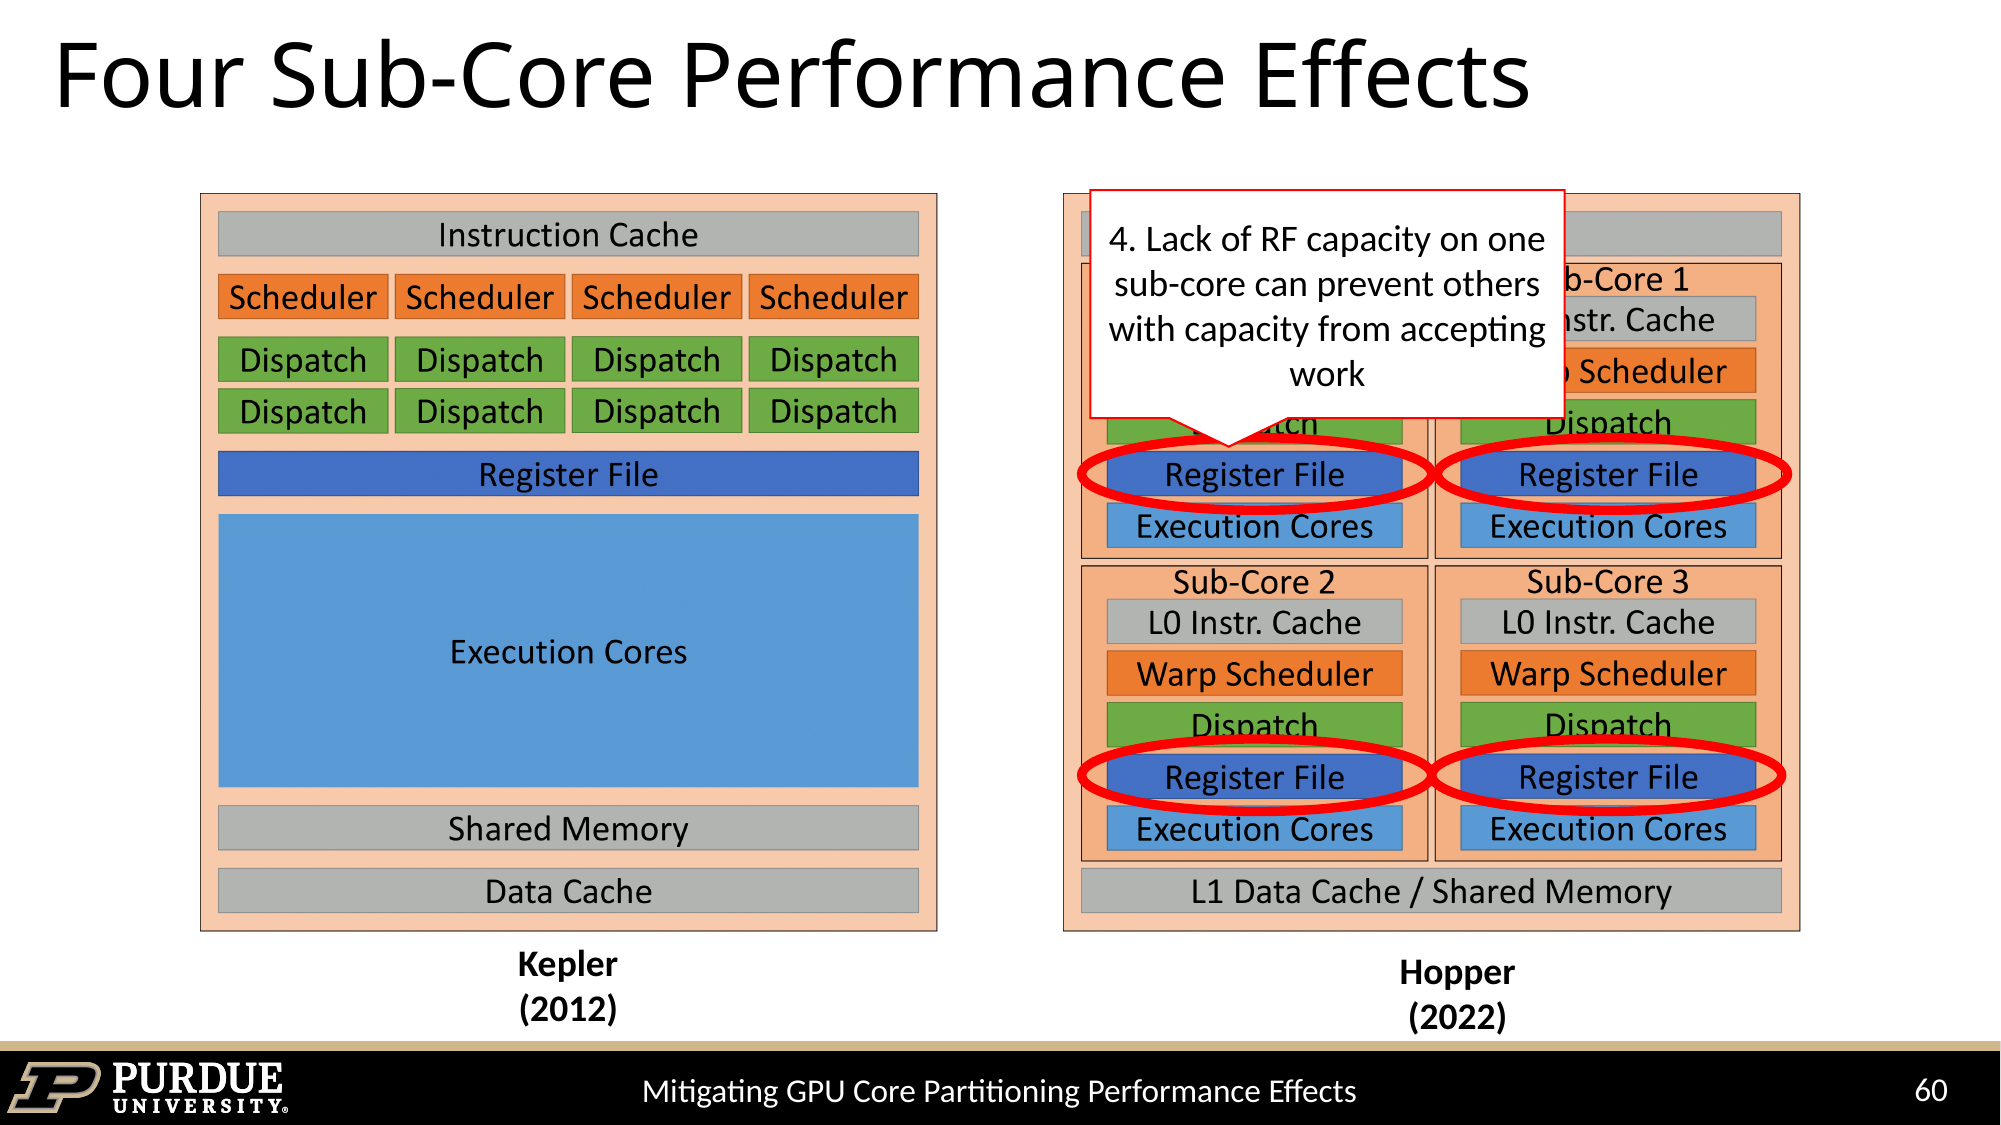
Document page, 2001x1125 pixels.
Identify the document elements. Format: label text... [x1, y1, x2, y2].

text_box 4. Lack of RF capacity on one sub-core can prevent others with capacity from accepting work [1089, 189, 1566, 193]
title Four Sub-Core Performance Effects [37, 22, 1913, 135]
slide_number 60 [1862, 1051, 2000, 1125]
picture [199, 193, 938, 932]
picture [1062, 193, 1801, 932]
picture [7, 1062, 288, 1113]
text_box Kepler (2012) [493, 932, 644, 1036]
text_box Hopper (2022) [1356, 939, 1559, 1045]
